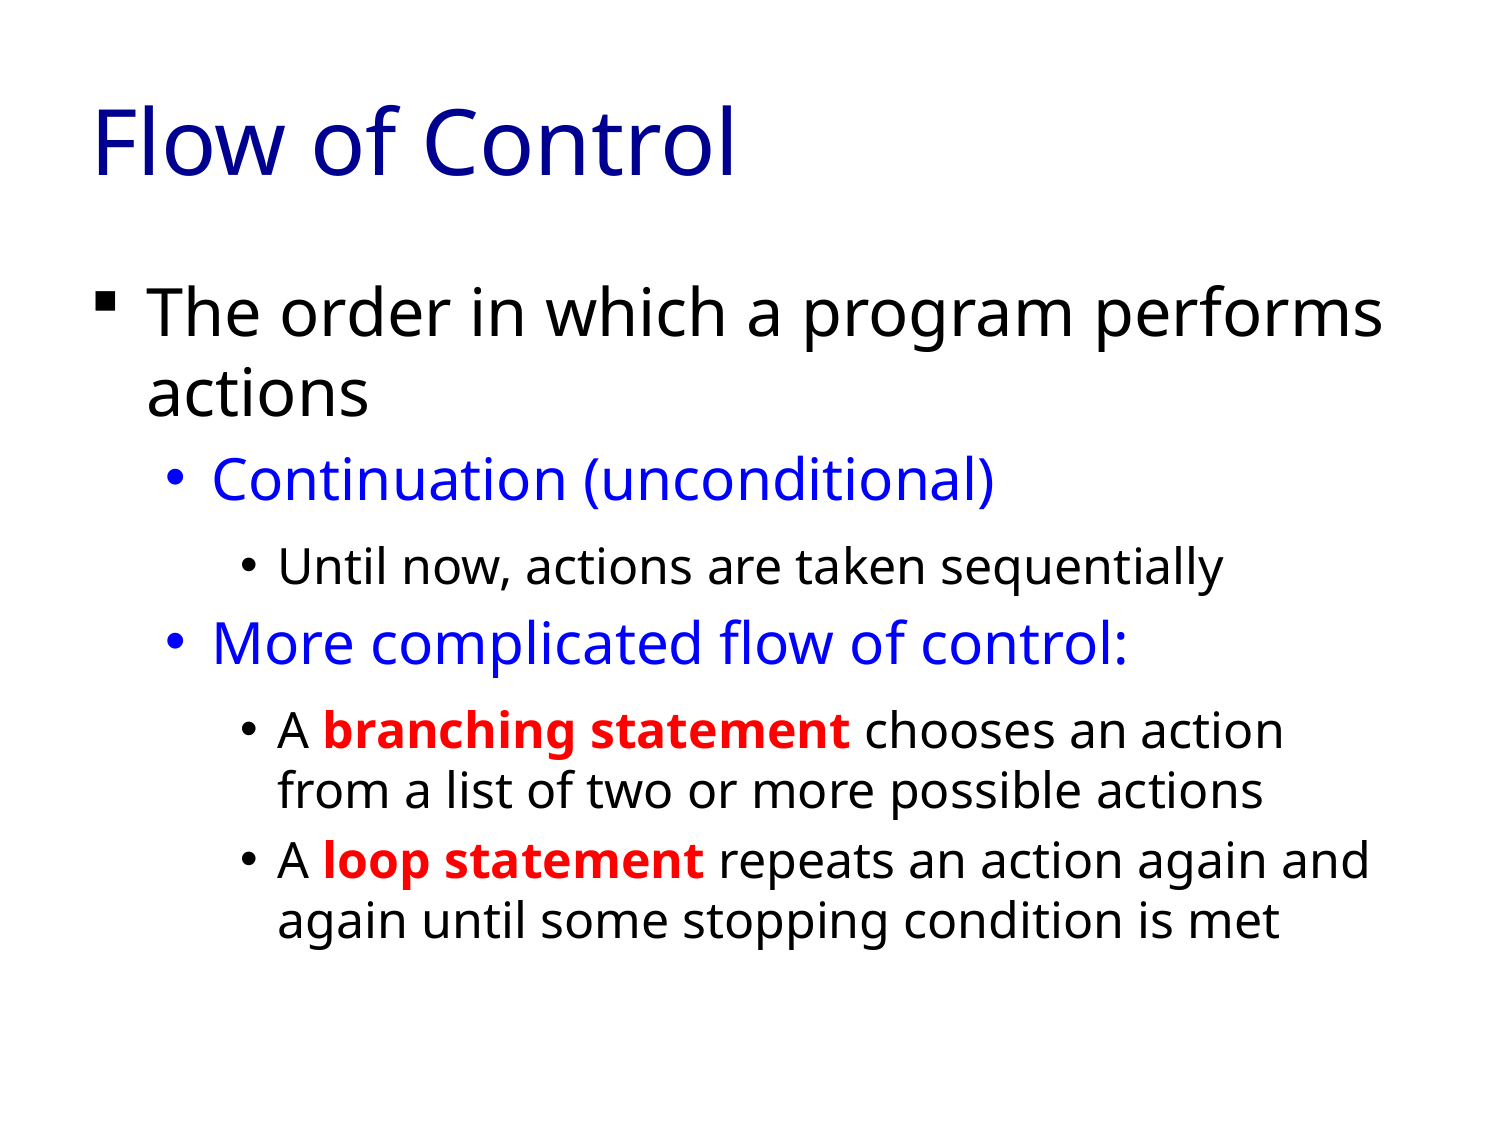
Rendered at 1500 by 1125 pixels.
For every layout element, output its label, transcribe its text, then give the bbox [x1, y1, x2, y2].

title Flow of Control [75, 45, 1425, 233]
list The order in which a program performs actions Continuation (unconditional) Until now, actions are taken sequentially More complicated flow of control: A branching statement chooses an action from a list of two or more possible actions A loop statement repeats an action again and again until some stopping condition is met [75, 262, 1425, 1005]
